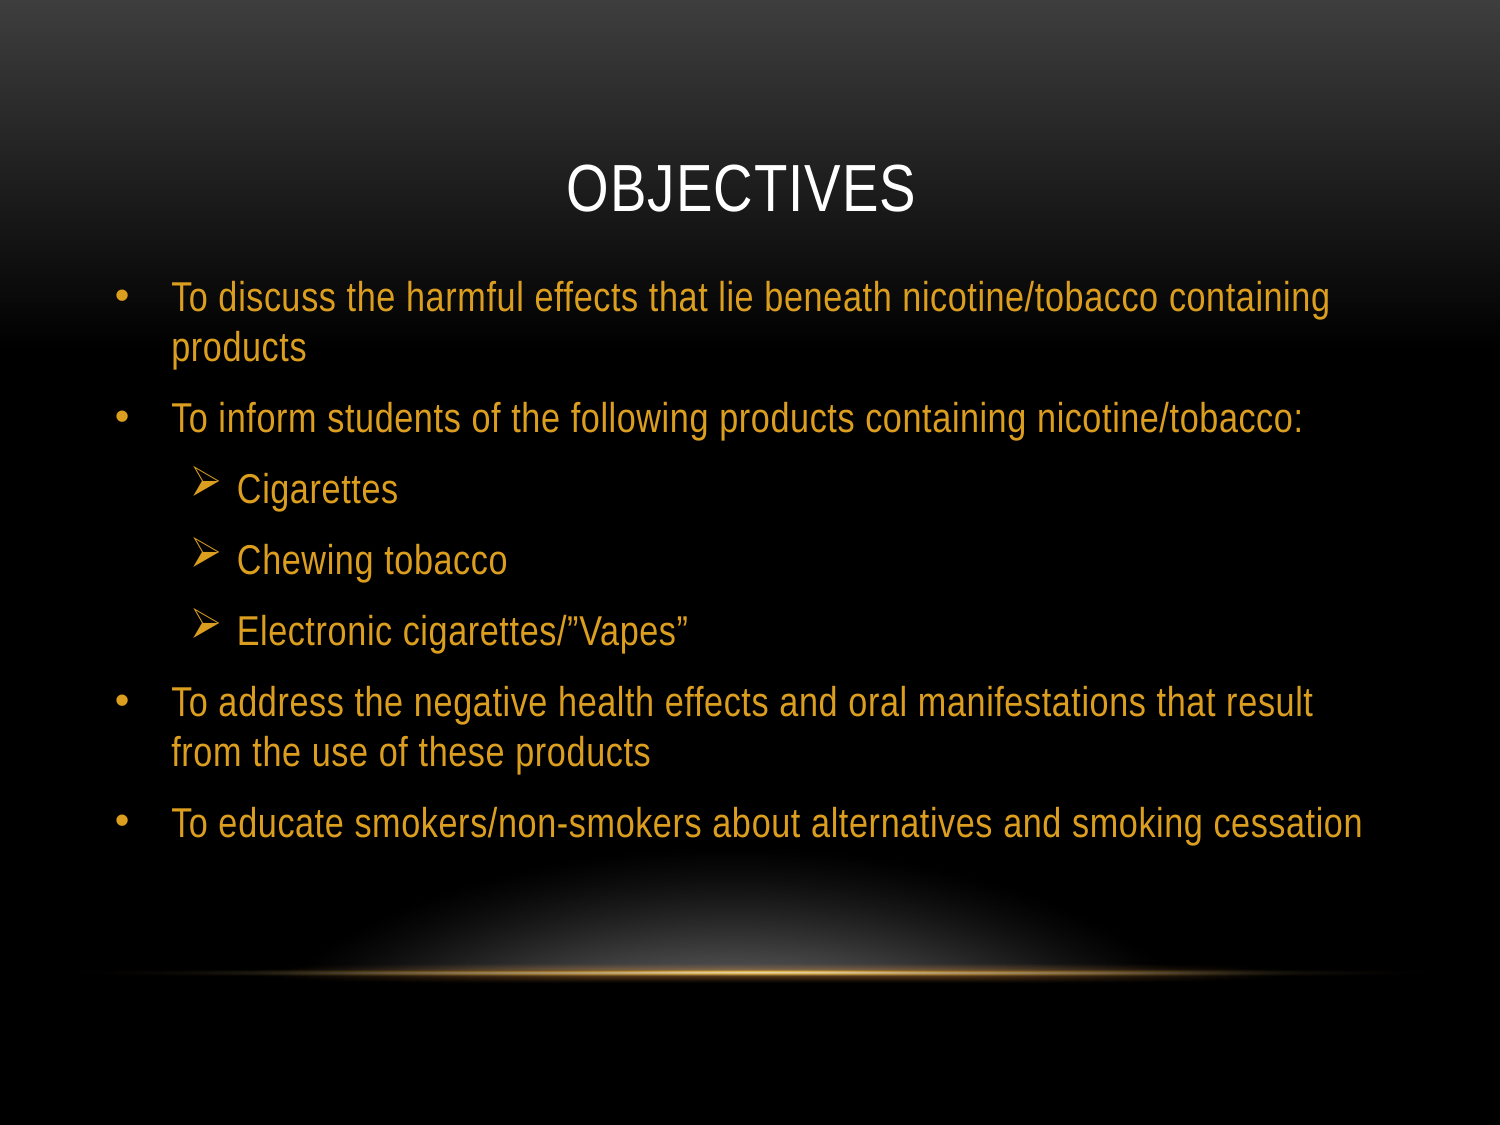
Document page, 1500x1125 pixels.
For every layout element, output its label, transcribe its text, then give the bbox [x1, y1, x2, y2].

title Objectives [99, 45, 1400, 233]
list To discuss the harmful effects that lie beneath nicotine/tobacco containing products To inform students of the following products containing nicotine/tobacco: Cigarettes Chewing tobacco Electronic cigarettes/”Vapes” To address the negative health effects and oral manifestations that result from the use of these products To educate smokers/non-smokers about alternatives and smoking cessation [99, 262, 1400, 938]
picture [0, 0, 1500, 1125]
